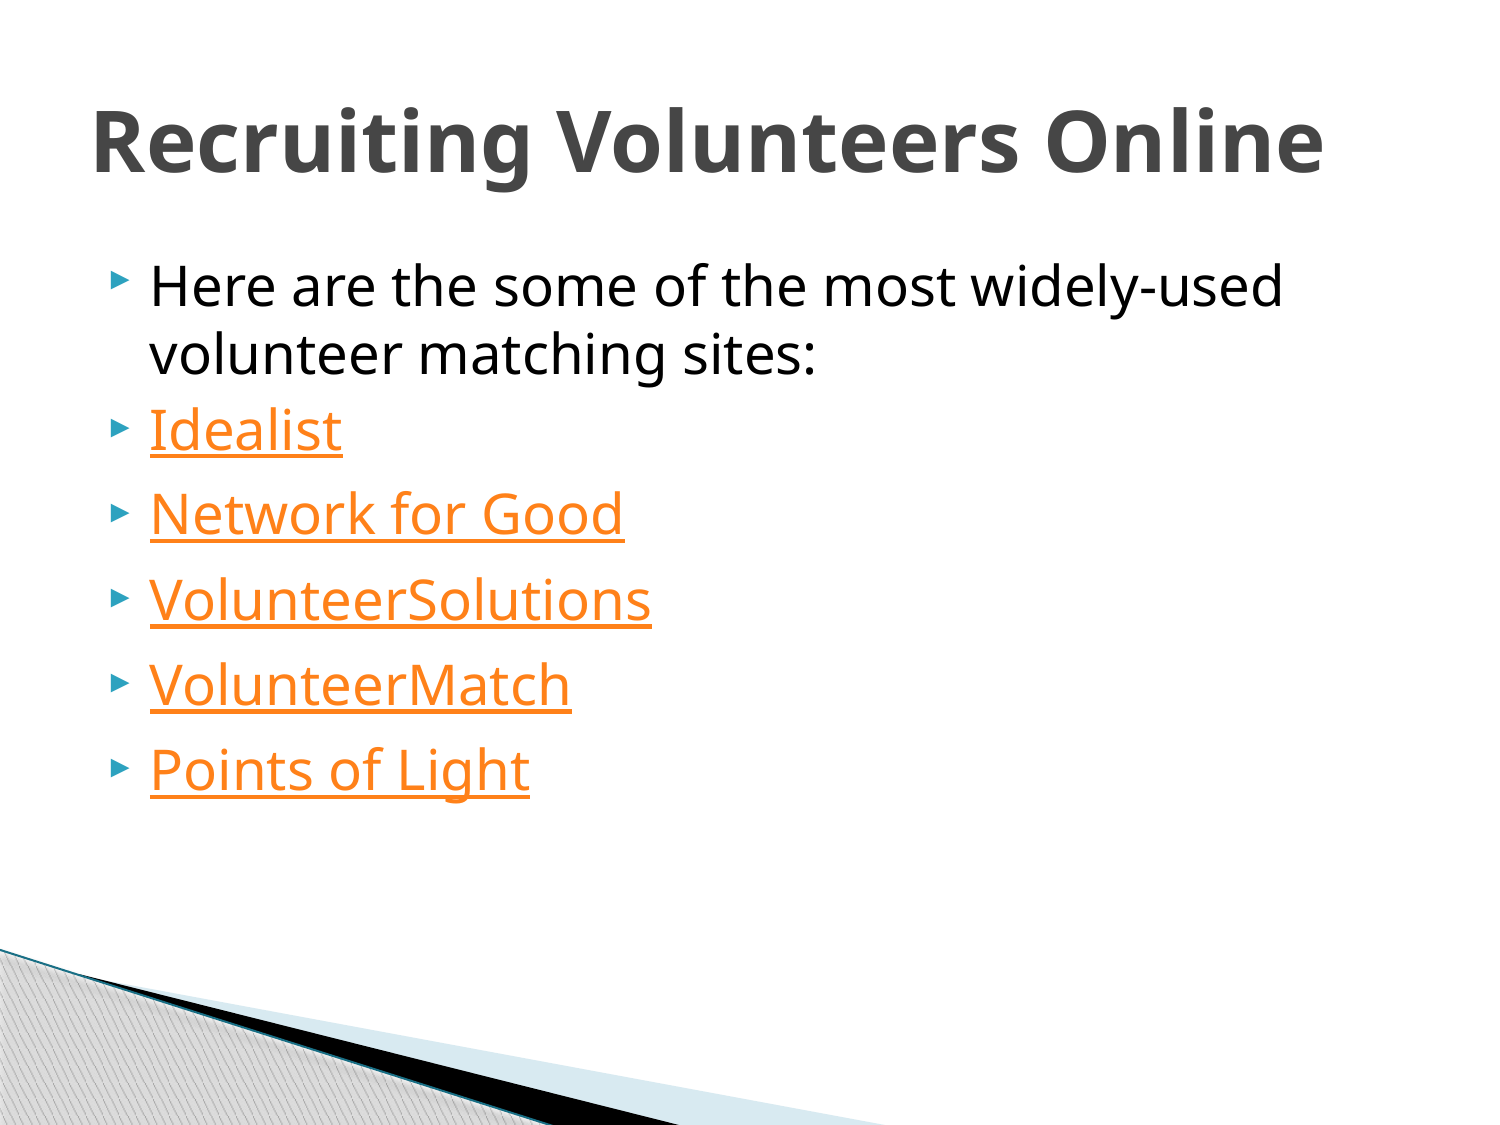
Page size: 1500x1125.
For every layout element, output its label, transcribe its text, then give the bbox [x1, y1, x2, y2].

title Recruiting Volunteers Online [75, 45, 1425, 233]
list Here are the some of the most widely-used volunteer matching sites: Idealist Network for Good VolunteerSolutions VolunteerMatch Points of Light [75, 243, 1425, 986]
